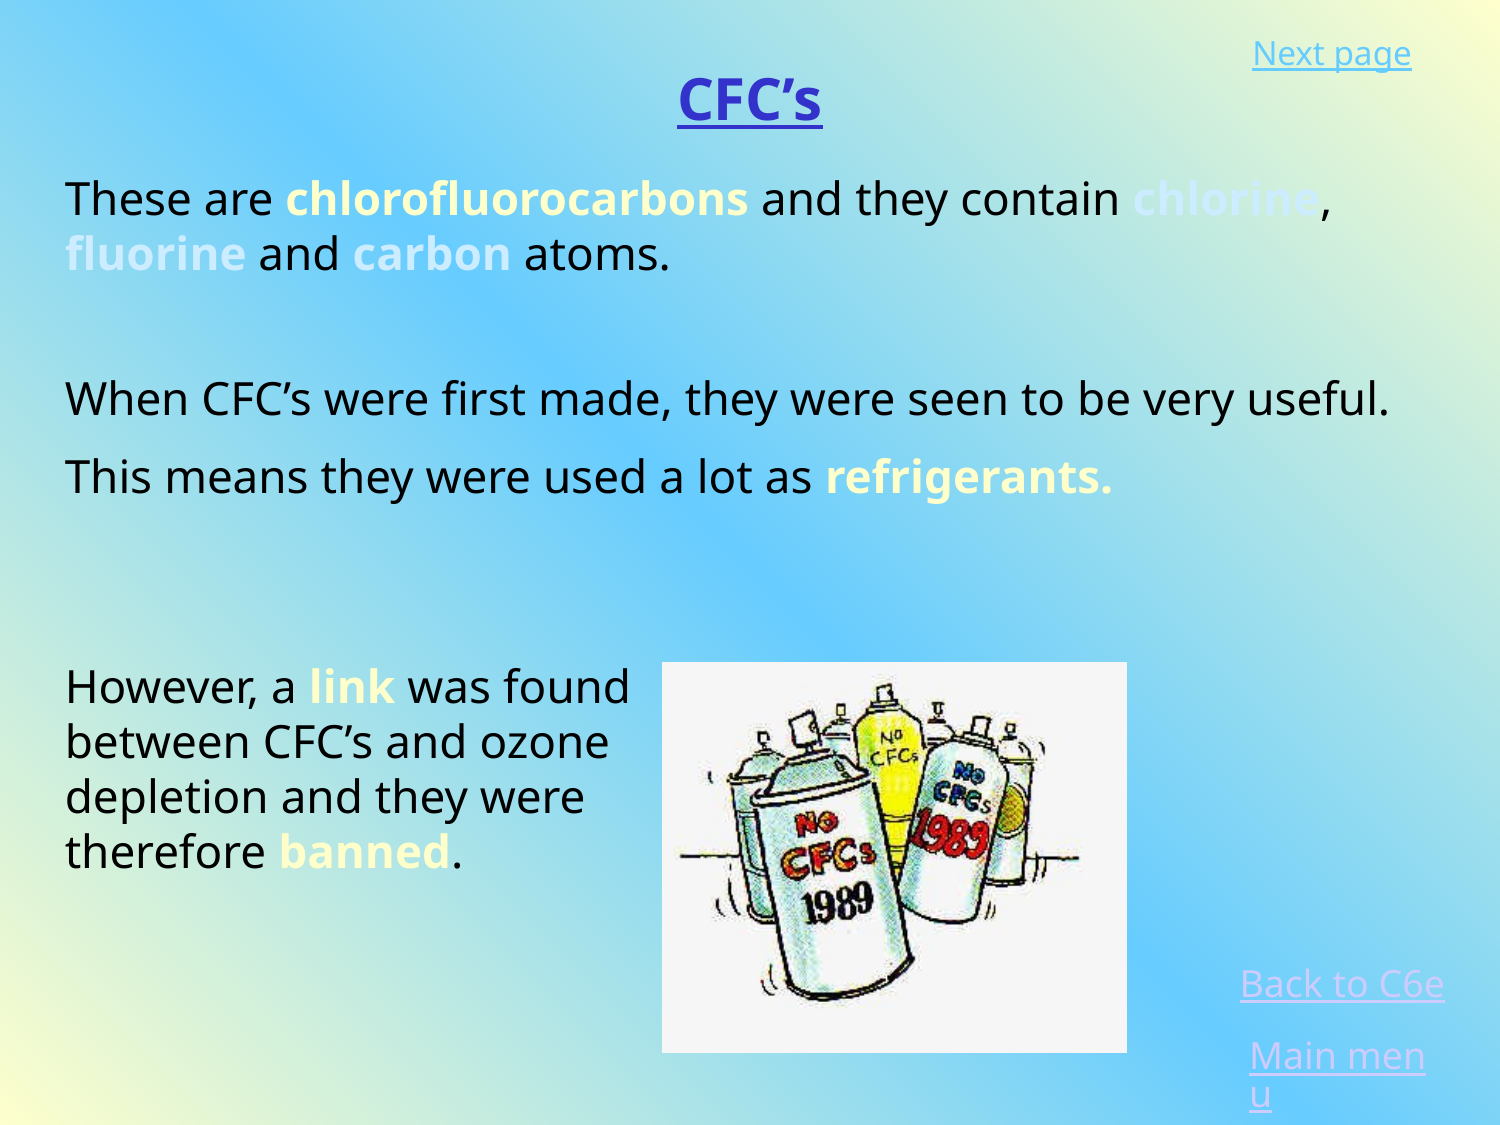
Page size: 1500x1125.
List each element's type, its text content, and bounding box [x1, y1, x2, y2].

picture [662, 662, 1128, 1053]
text_box These are chlorofluorocarbons and they contain chlorine, fluorine and carbon atoms. [49, 162, 1463, 288]
text_box CFC’s [41, 54, 1459, 140]
text_box However, a link was found between CFC’s and ozone depletion and they were therefore banned. [50, 649, 775, 885]
text_box When CFC’s were first made, they were seen to be very useful. This means they were used a lot as refrigerants. [49, 362, 1463, 511]
text_box Back to C6e [1224, 952, 1471, 1018]
text_box Main menu [1234, 1024, 1459, 1091]
